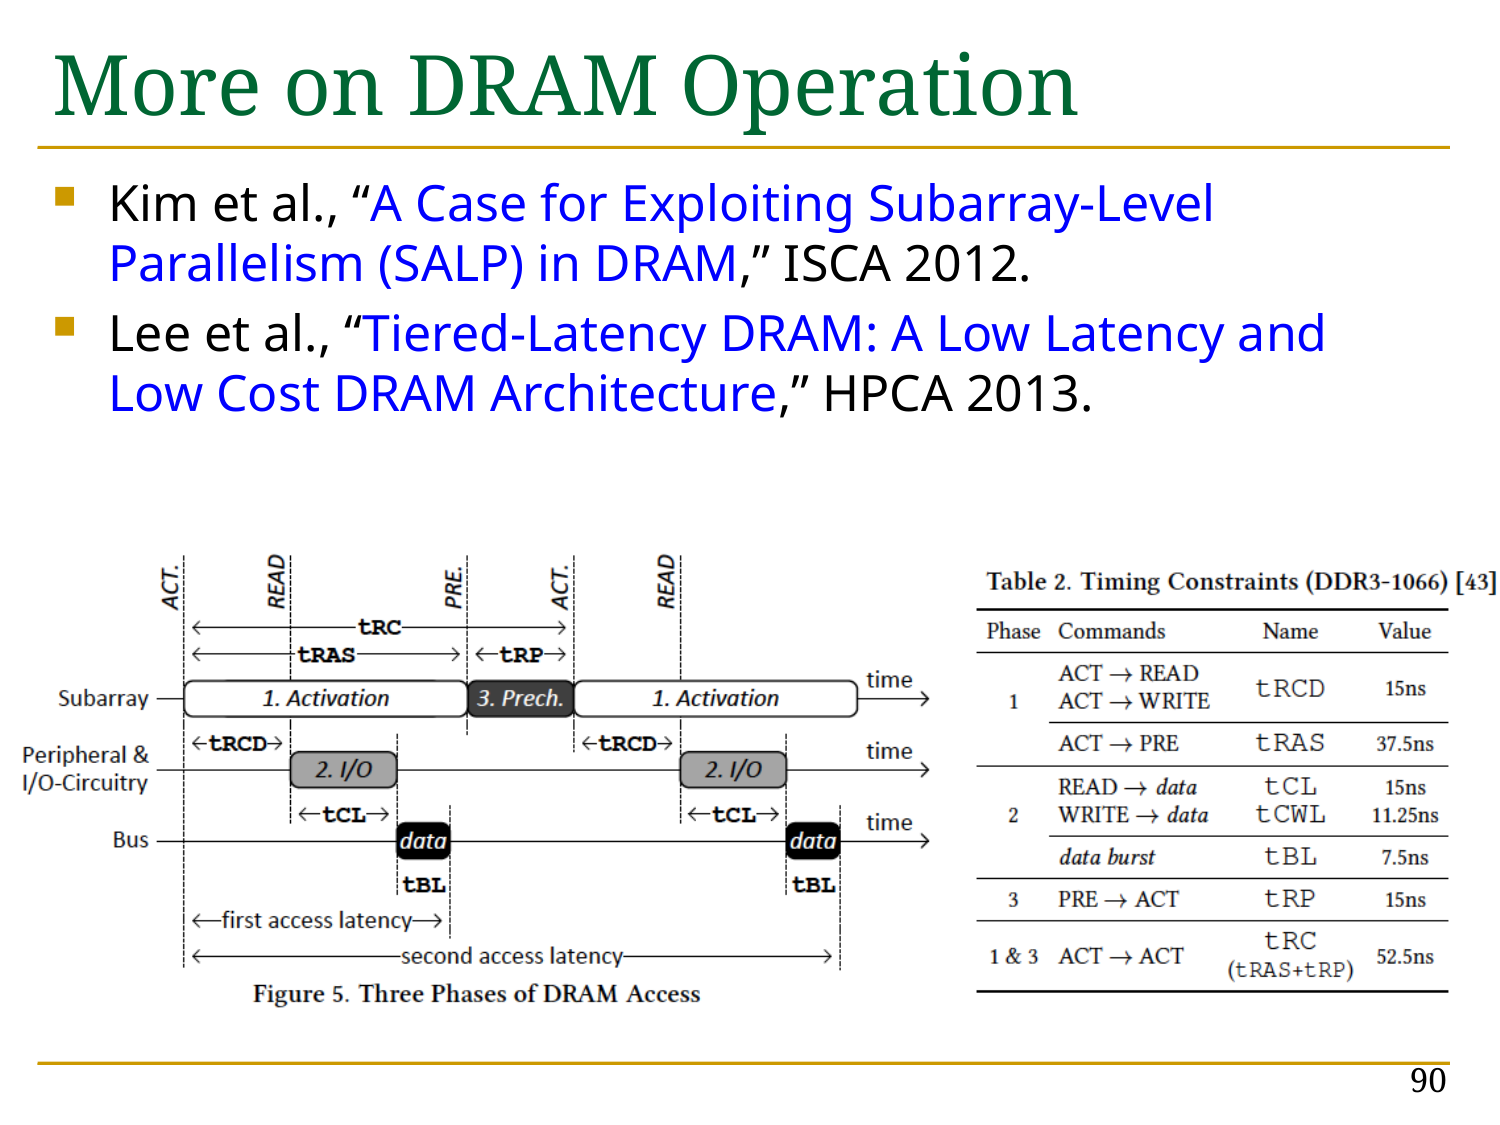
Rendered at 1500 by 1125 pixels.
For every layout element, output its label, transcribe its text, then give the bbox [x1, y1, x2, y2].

picture [0, 537, 1500, 1022]
title More on DRAM Operation [37, 24, 1450, 163]
slide_number 90 [1111, 1036, 1462, 1112]
list Kim et al., “A Case for Exploiting Subarray-Level Parallelism (SALP) in DRAM,” ISCA 2012. Lee et al., “Tiered-Latency DRAM: A Low Latency and Low Cost DRAM Architecture,” HPCA 2013. [37, 163, 1450, 535]
